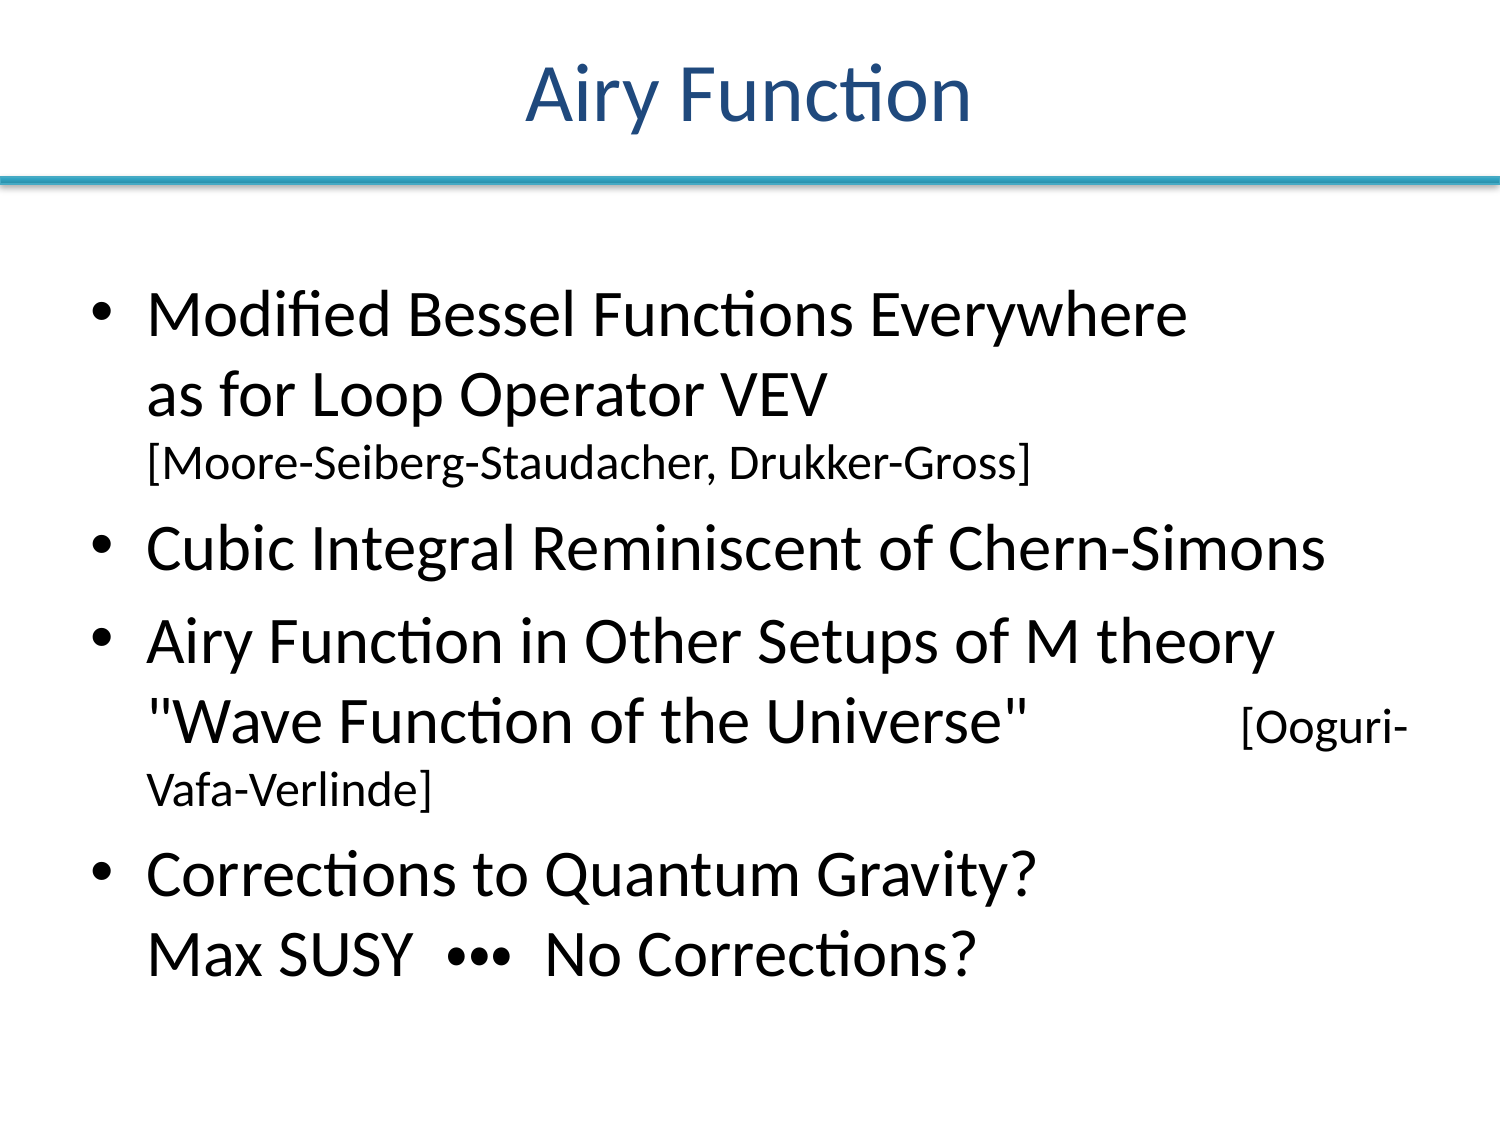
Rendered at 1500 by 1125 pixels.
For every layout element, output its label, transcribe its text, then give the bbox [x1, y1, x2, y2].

list Modified Bessel Functions Everywhere as for Loop Operator VEV [Moore-Seiberg-Staudacher, Drukker-Gross] Cubic Integral Reminiscent of Chern-Simons Airy Function in Other Setups of M theory "Wave Function of the Universe" [Ooguri-Vafa-Verlinde] Corrections to Quantum Gravity? Max SUSY ・・・ No Corrections? [75, 262, 1425, 1024]
title Airy Function [0, 0, 1500, 178]
